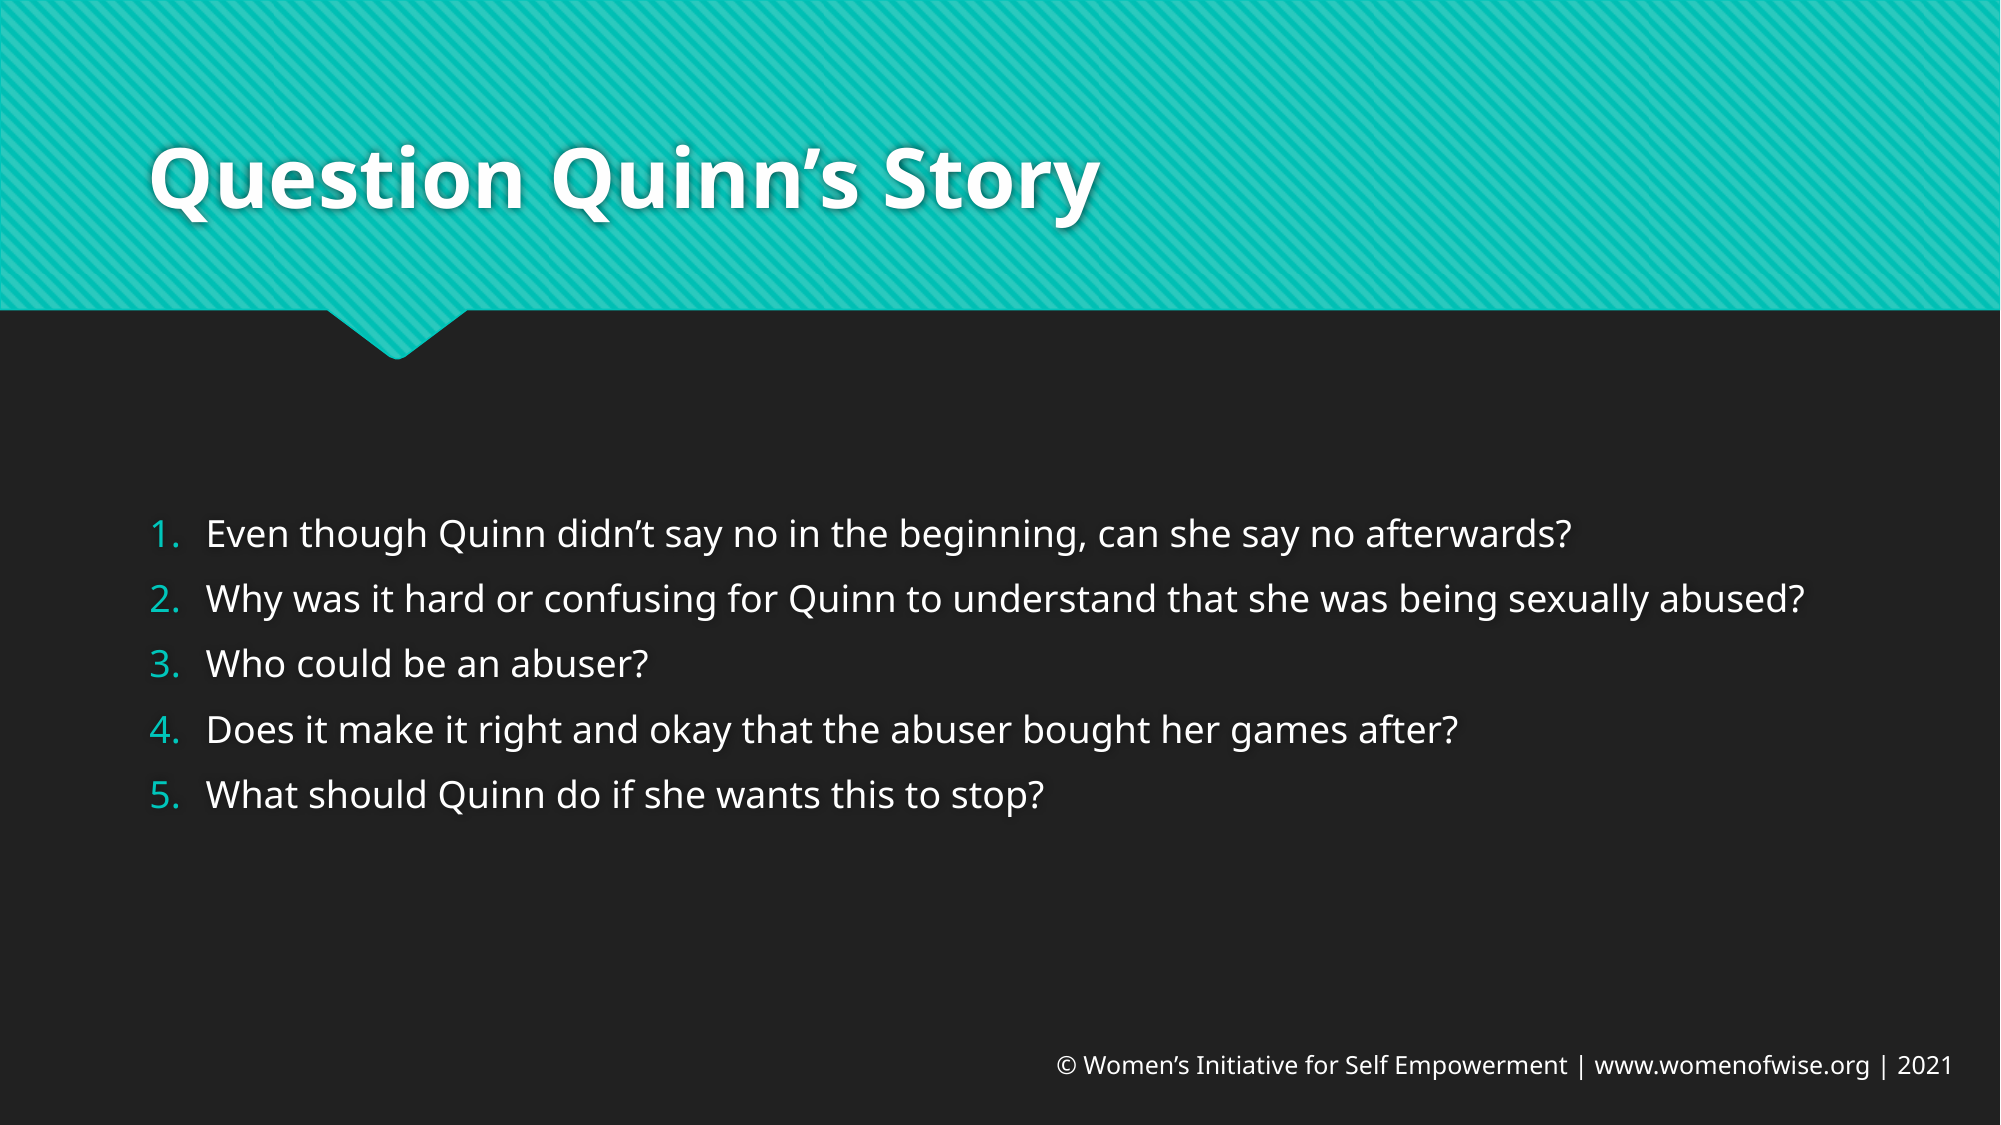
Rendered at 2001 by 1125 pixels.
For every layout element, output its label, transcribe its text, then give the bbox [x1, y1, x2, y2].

title Question Quinn’s Story [132, 73, 1868, 233]
list Even though Quinn didn’t say no in the beginning, can she say no afterwards? Why was it hard or confusing for Quinn to understand that she was being sexually abused? Who could be an abuser? Does it make it right and okay that the abuser bought her games after? What should Quinn do if she wants this to stop? [134, 364, 1868, 962]
